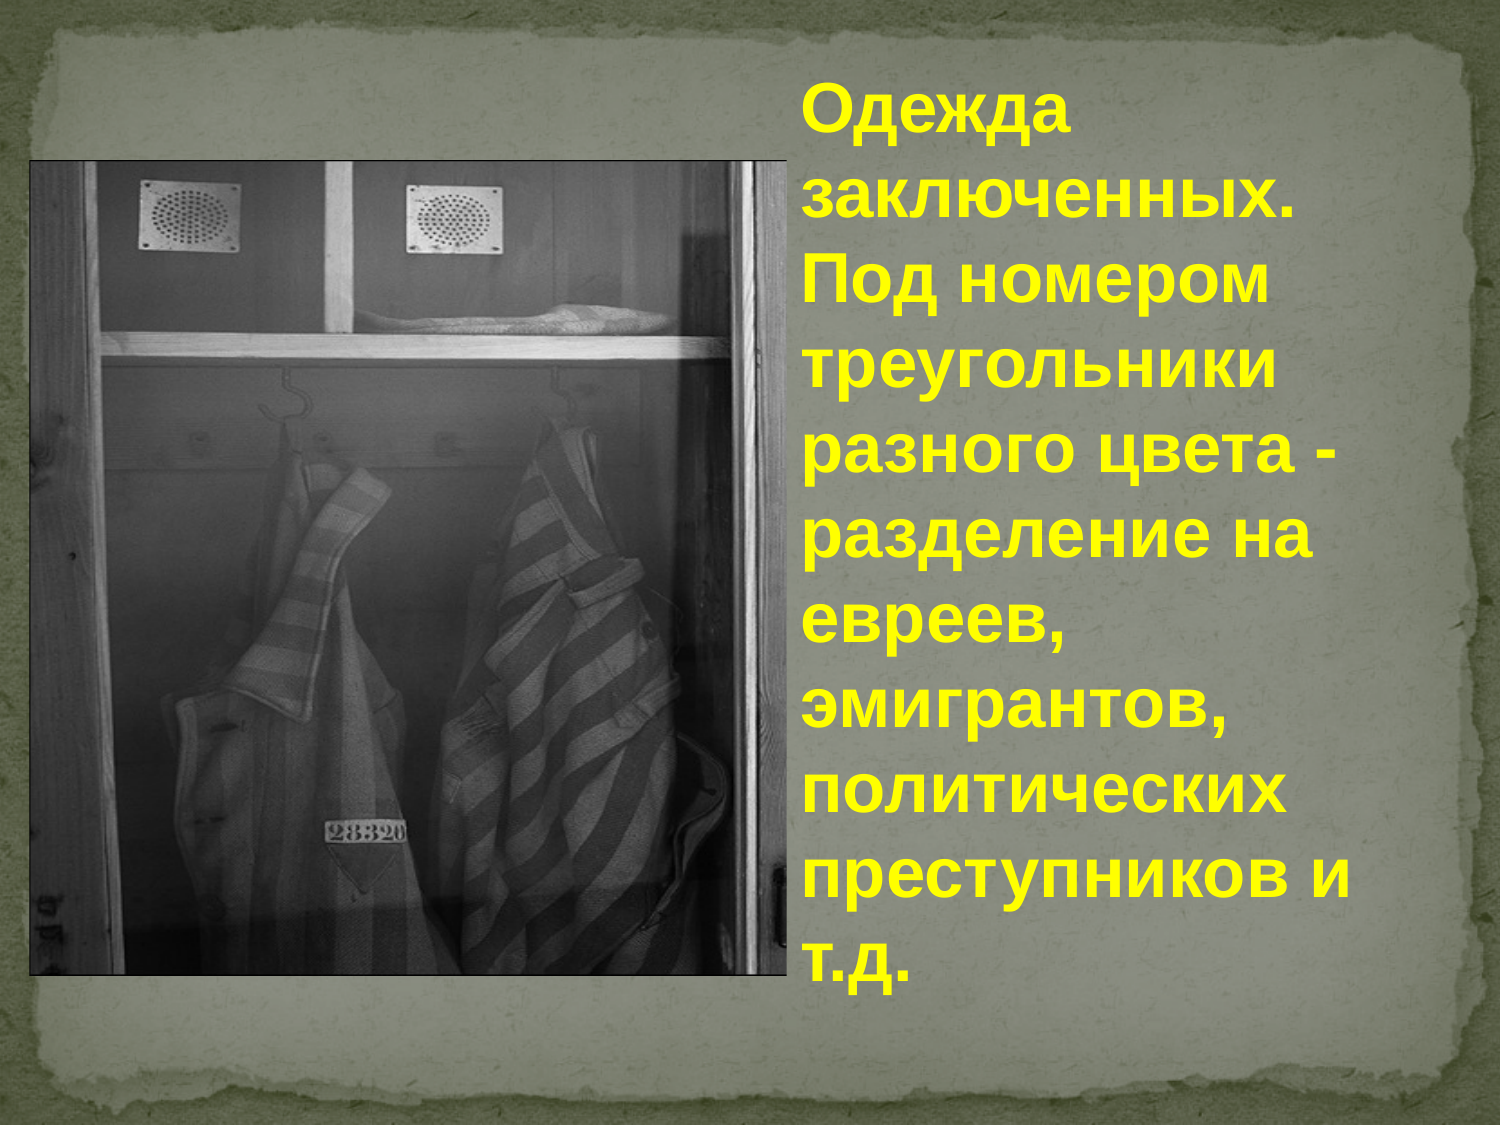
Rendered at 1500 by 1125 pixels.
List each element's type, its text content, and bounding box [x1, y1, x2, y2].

text_box Одежда заключенных. Под номером треугольники разного цвета - разделение на евреев, эмигрантов, политических преступников и т.д. [785, 54, 1459, 1004]
picture [29, 160, 785, 976]
